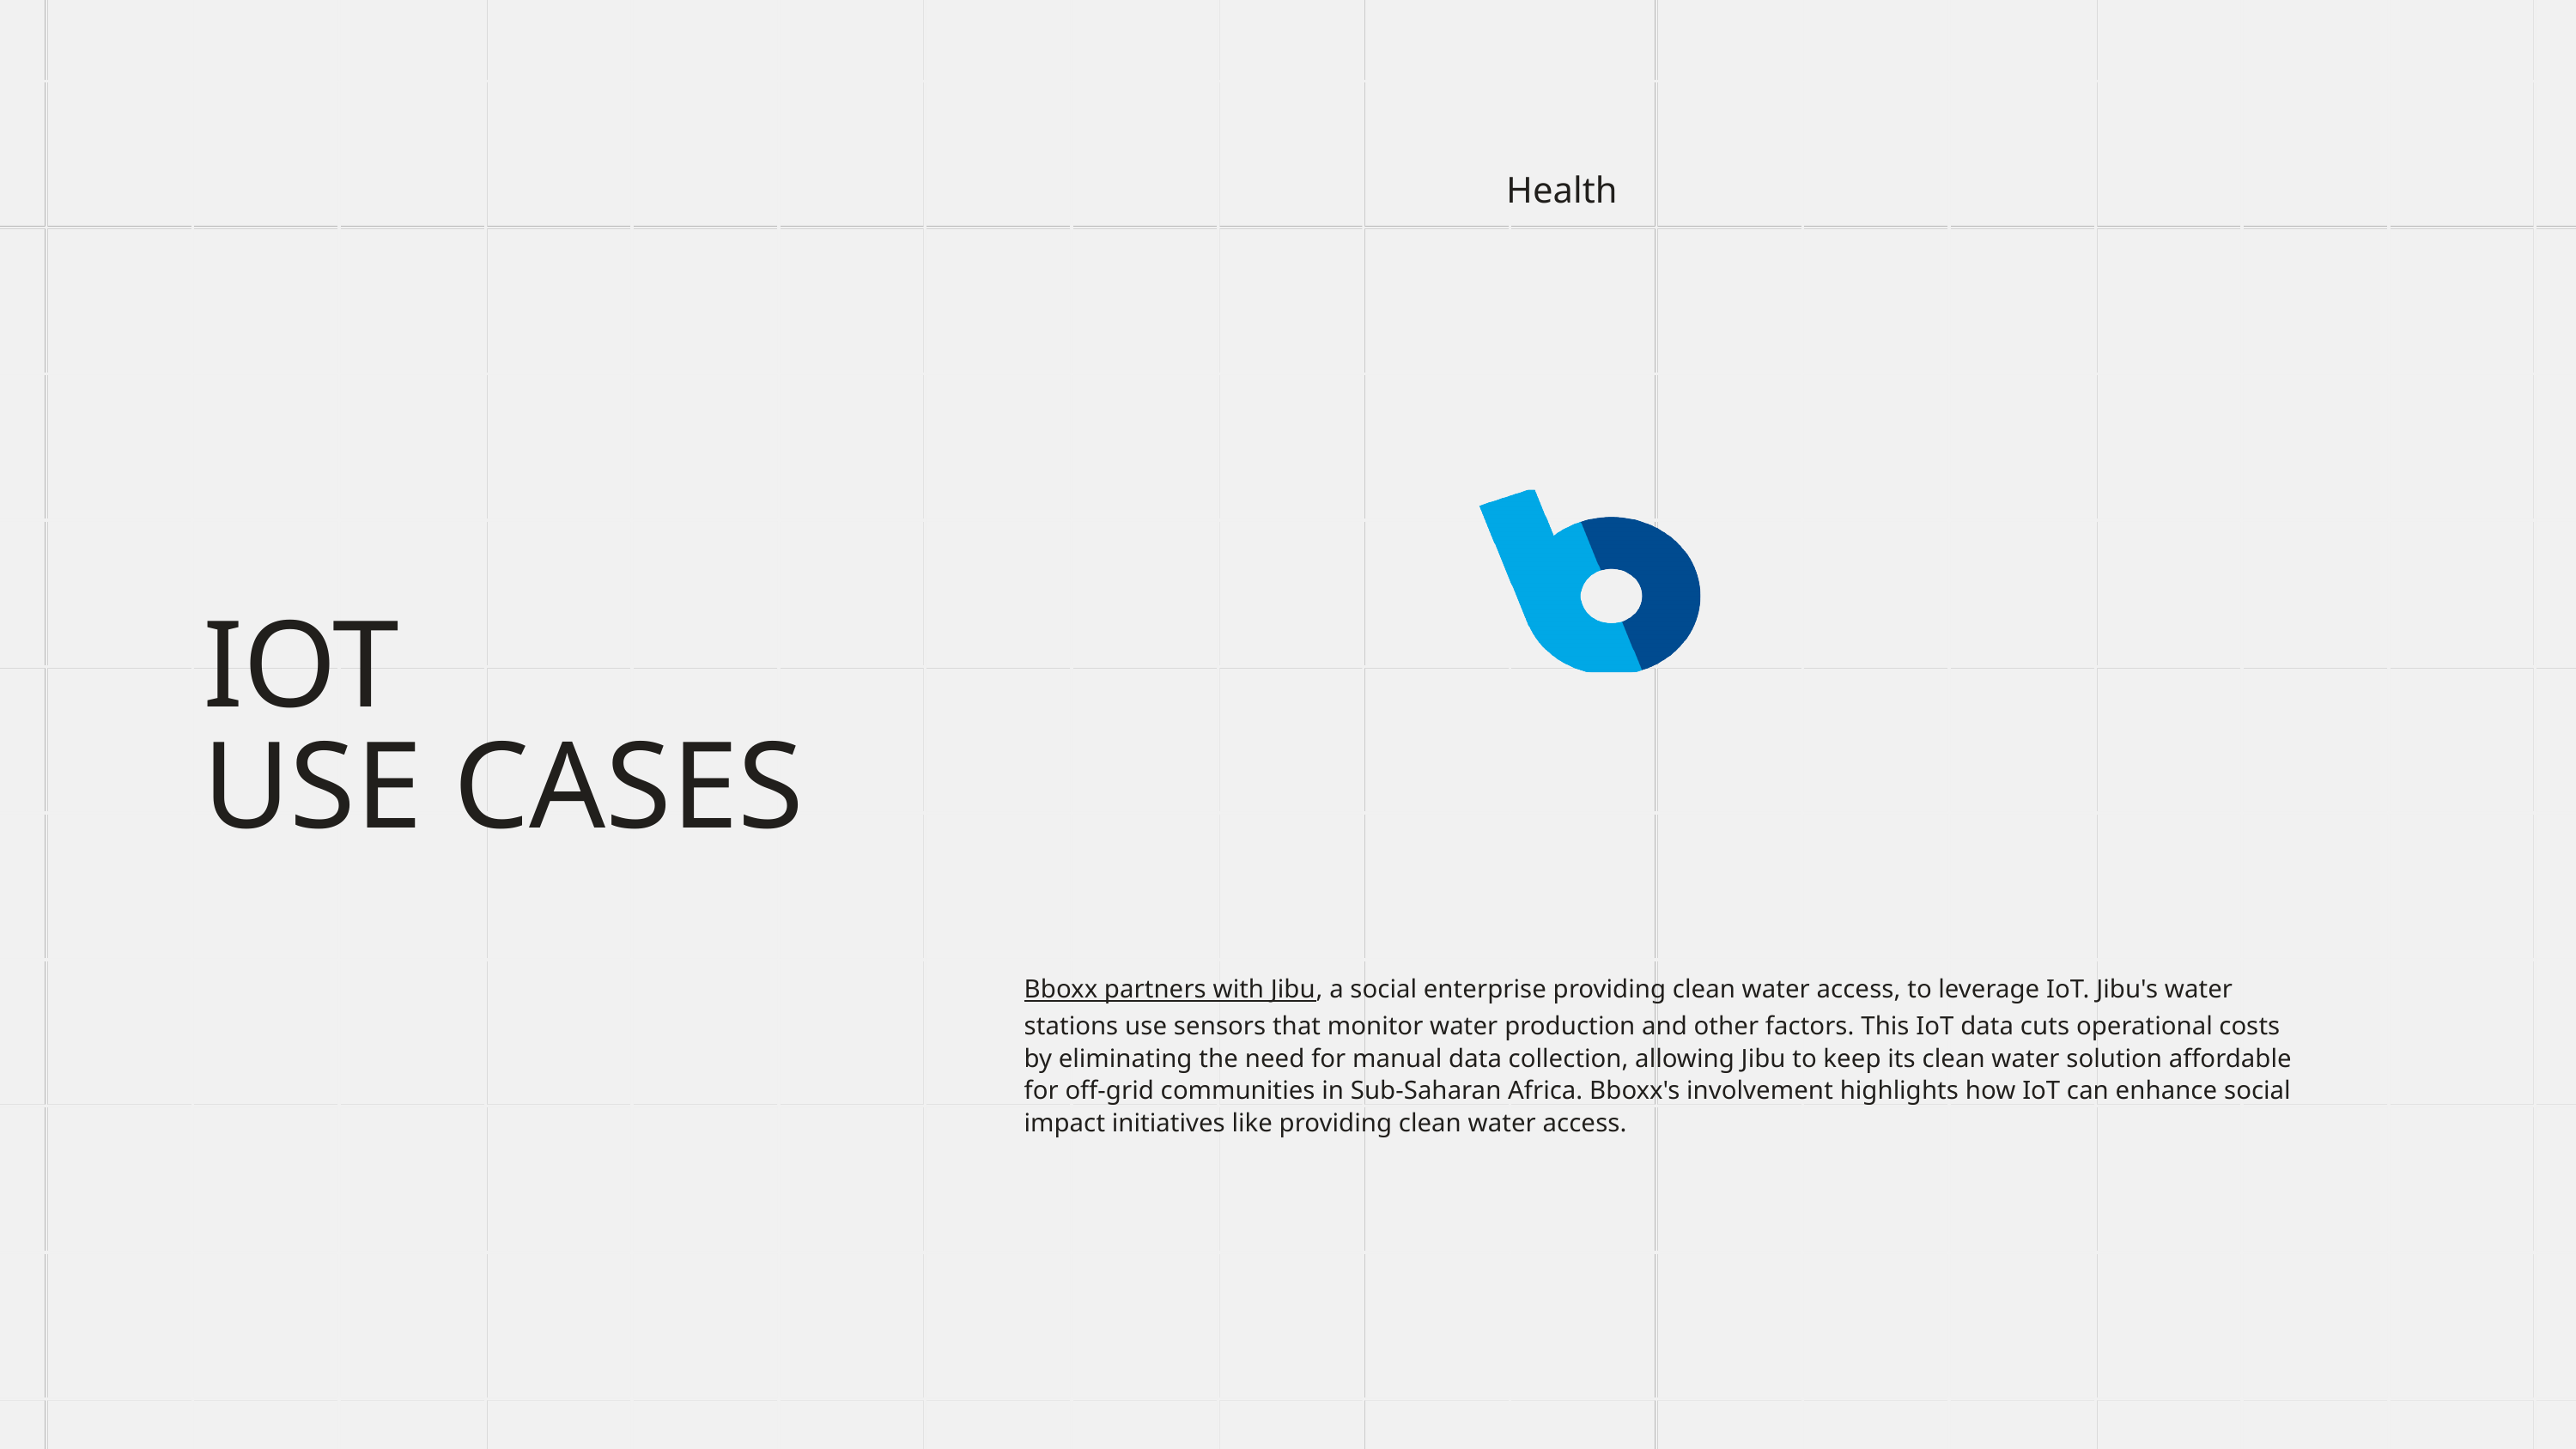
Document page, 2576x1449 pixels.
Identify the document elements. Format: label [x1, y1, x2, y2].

text_box [0, 0, 2576, 1449]
text_box [1477, 489, 1704, 673]
